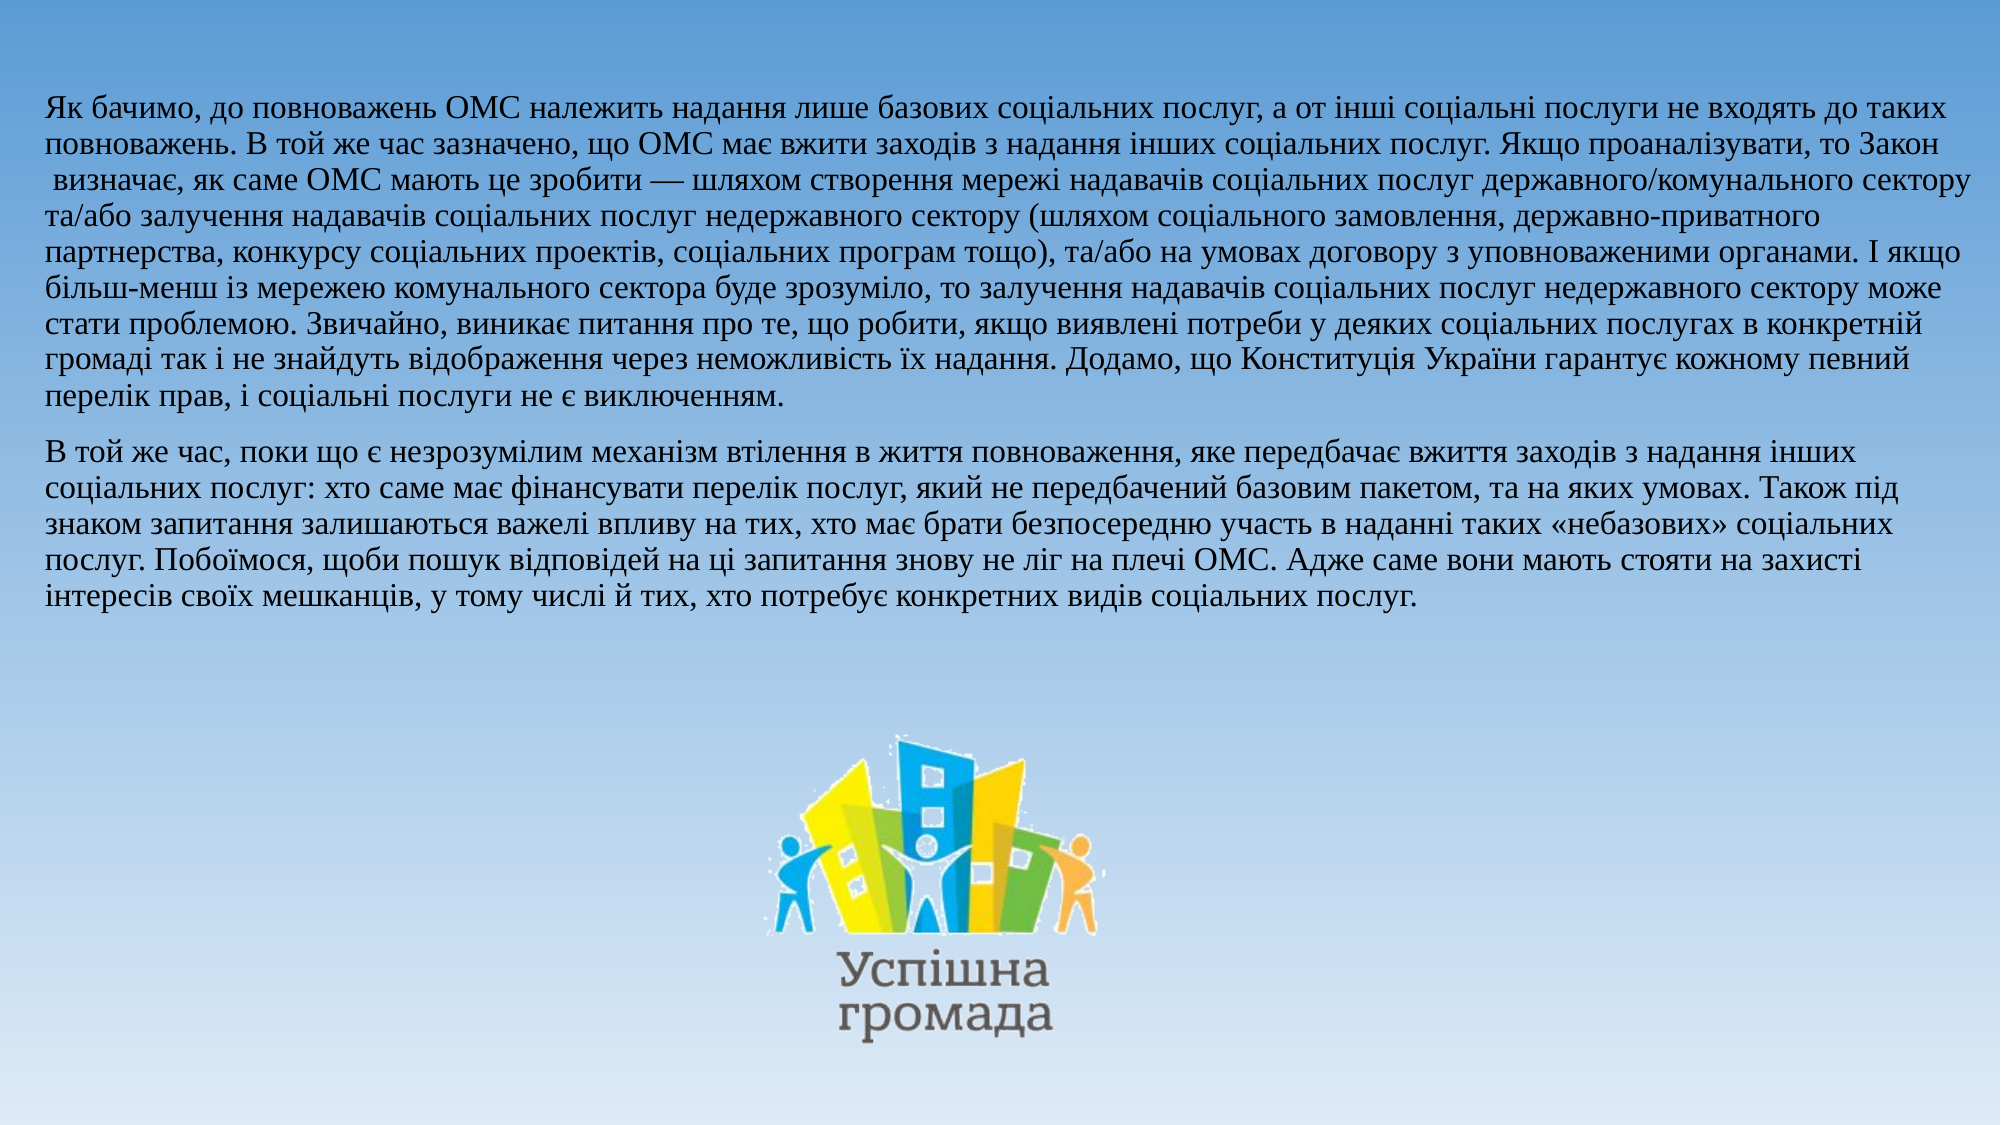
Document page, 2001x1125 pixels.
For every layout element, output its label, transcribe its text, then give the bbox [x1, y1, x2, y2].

list Як бачимо, до повноважень ОМС належить надання лише базових соціальних послуг, а от інші соціальні послуги не входять до таких повноважень. В той же час зазначено, що ОМС має вжити заходів з надання інших соціальних послуг. Якщо проаналізувати, то Закон визначає, як саме ОМС мають це зробити — шляхом створення мережі надавачів соціальних послуг державного/комунального сектору та/або залучення надавачів соціальних послуг недержавного сектору (шляхом соціального замовлення, державно-приватного партнерства, конкурсу соціальних проектів, соціальних програм тощо), та/або на умовах договору з уповноваженими органами. І якщо більш-менш із мережею комунального сектора буде зрозуміло, то залучення надавачів соціальних послуг недержавного сектору може стати проблемою. Звичайно, виникає питання про те, що робити, якщо виявлені потреби у деяких соціальних послугах в конкретній громаді так і не знайдуть відображення через неможливість їх надання. Додамо, що Конституція України гарантує кожному певний перелік прав, і соціальні послуги не є виключенням. В той же час, поки що є незрозумілим механізм втілення в життя повноваження, яке передбачає вжиття заходів з надання інших соціальних послуг: хто саме має фінансувати перелік послуг, який не передбачений базовим пакетом, та на яких умовах. Також під знаком запитання залишаються важелі впливу на тих, хто має брати безпосередню участь в наданні таких «небазових» соціальних послуг. Побоїмося, щоби пошук відповідей на ці запитання знову не ліг на плечі ОМС. Адже саме вони мають стояти на захисті інтересів своїх мешканців, у тому числі й тих, хто потребує конкретних видів соціальних послуг. [29, 82, 2000, 686]
picture [714, 710, 1184, 1090]
